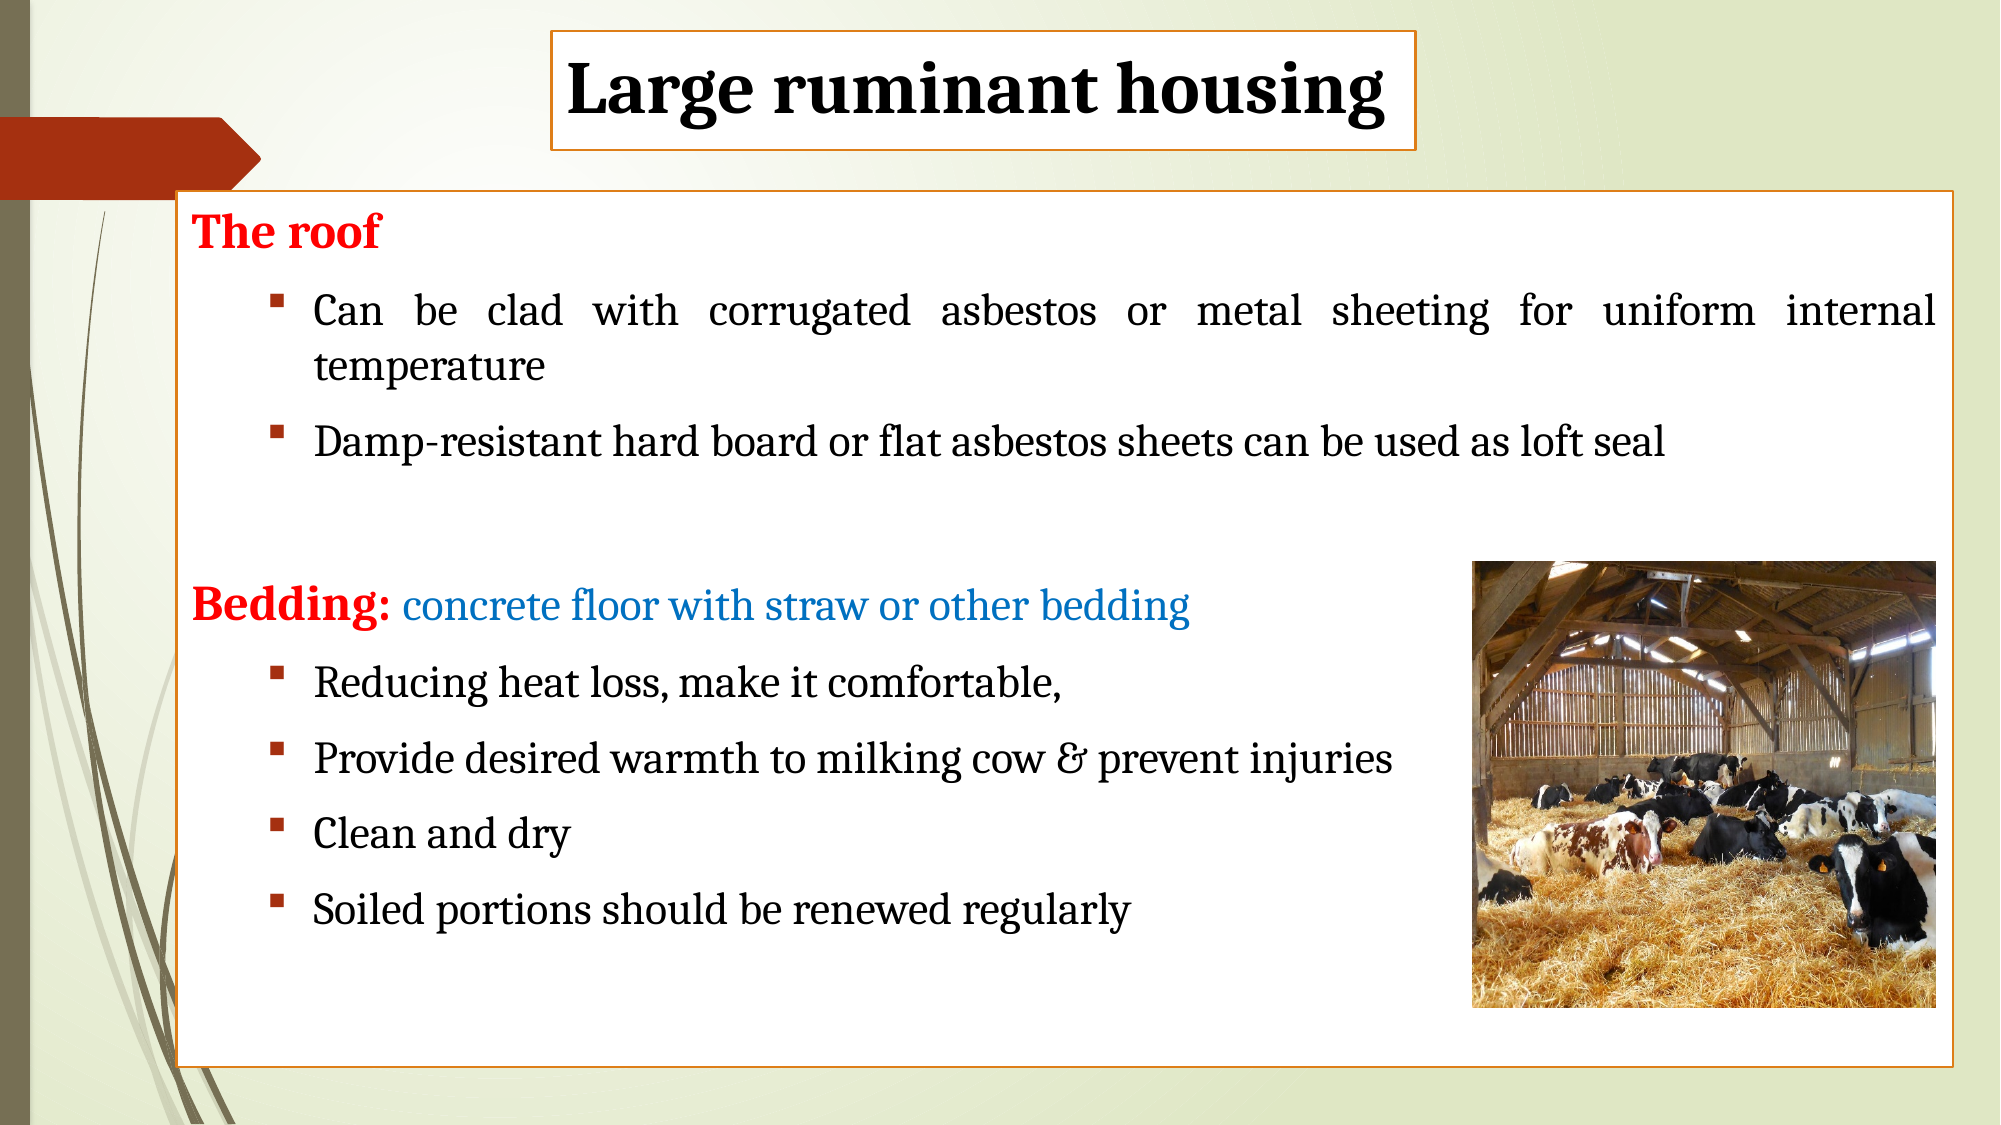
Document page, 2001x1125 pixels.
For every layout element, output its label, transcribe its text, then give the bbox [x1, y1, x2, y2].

picture [1472, 561, 1936, 1009]
title Large ruminant housing [550, 30, 1417, 151]
list The roof Can be clad with corrugated asbestos or metal sheeting for uniform internal temperature Damp-resistant hard board or flat asbestos sheets can be used as loft seal Bedding: concrete floor with straw or other bedding Reducing heat loss, make it comfortable, Provide desired warmth to milking cow & prevent injuries Clean and dry Soiled portions should be renewed regularly [175, 190, 1954, 1068]
